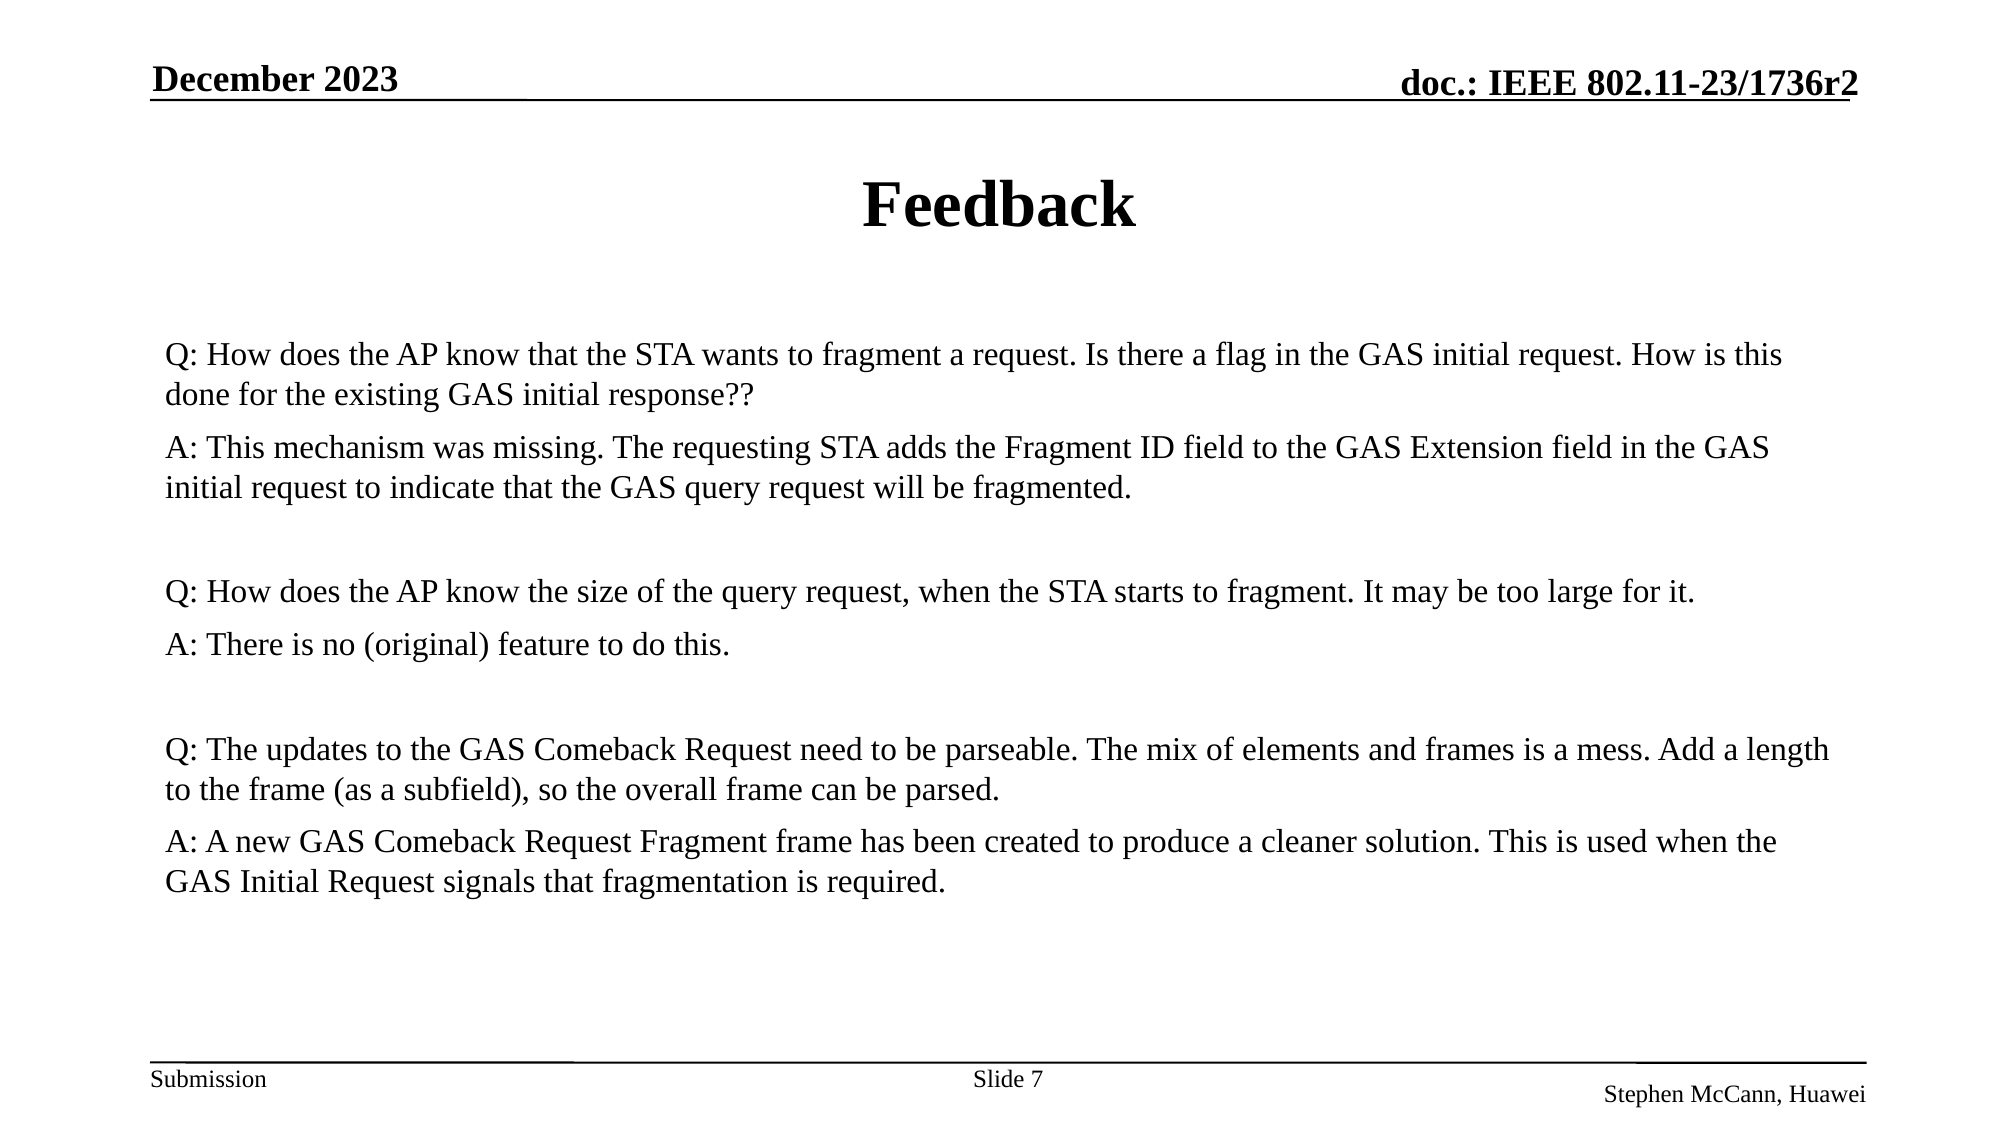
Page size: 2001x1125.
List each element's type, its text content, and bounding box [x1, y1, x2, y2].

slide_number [152, 54, 563, 100]
footer Stephen McCann, Huawei [1169, 1076, 1867, 1108]
list Q: How does the AP know that the STA wants to fragment a request. Is there a flag in the GAS initial request. How is this done for the existing GAS initial response?? A: This mechanism was missing. The requesting STA adds the Fragment ID field to the GAS Extension field in the GAS initial request to indicate that the GAS query request will be fragmented. Q: How does the AP know the size of the query request, when the STA starts to fragment. It may be too large for it. A: There is no (original) feature to do this. Q: The updates to the GAS Comeback Request need to be parseable. The mix of elements and frames is a mess. Add a length to the frame (as a subfield), so the overall frame can be parsed. A: A new GAS Comeback Request Fragment frame has been created to produce a cleaner solution. This is used when the GAS Initial Request signals that fragmentation is required. [149, 324, 1850, 1000]
title Feedback [149, 112, 1850, 288]
slide_number Slide 7 [950, 1061, 1067, 1123]
